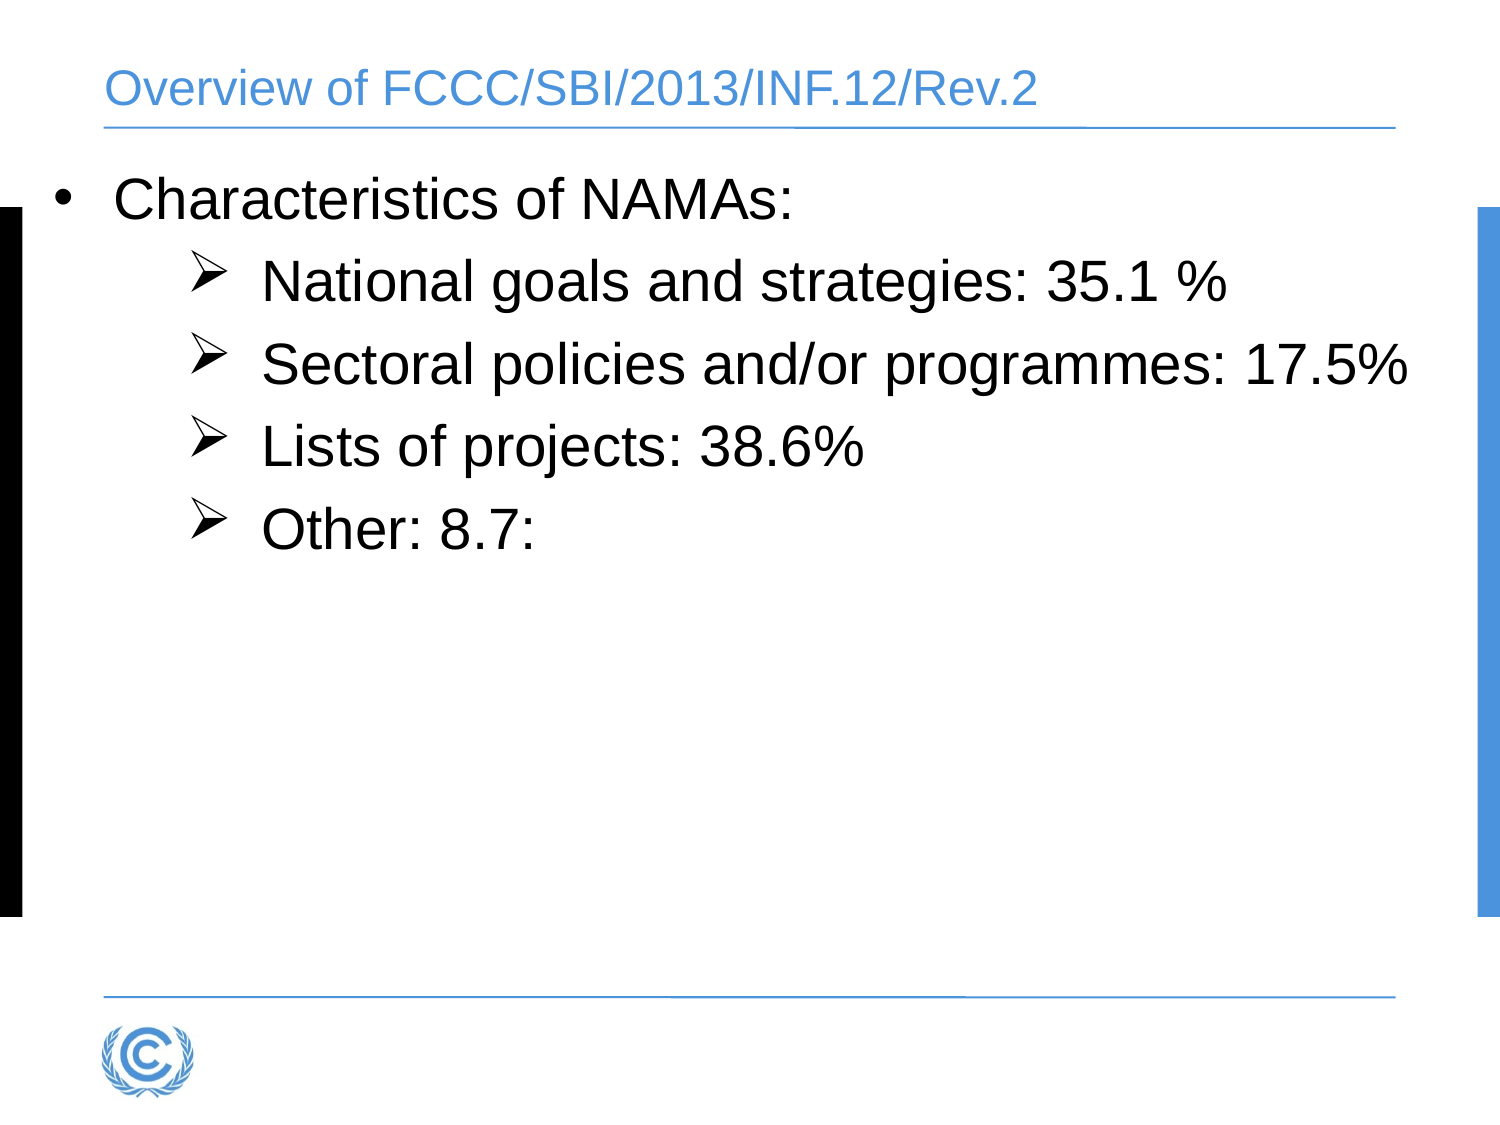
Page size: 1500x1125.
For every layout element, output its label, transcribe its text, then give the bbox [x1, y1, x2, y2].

text_box Characteristics of NAMAs: National goals and strategies: 35.1 % Sectoral policies and/or programmes: 17.5% Lists of projects: 38.6% Other: 8.7: [53, 160, 1459, 1000]
title Overview of FCCC/SBI/2013/INF.12/Rev.2 [104, 50, 1396, 149]
picture [101, 1001, 209, 1109]
